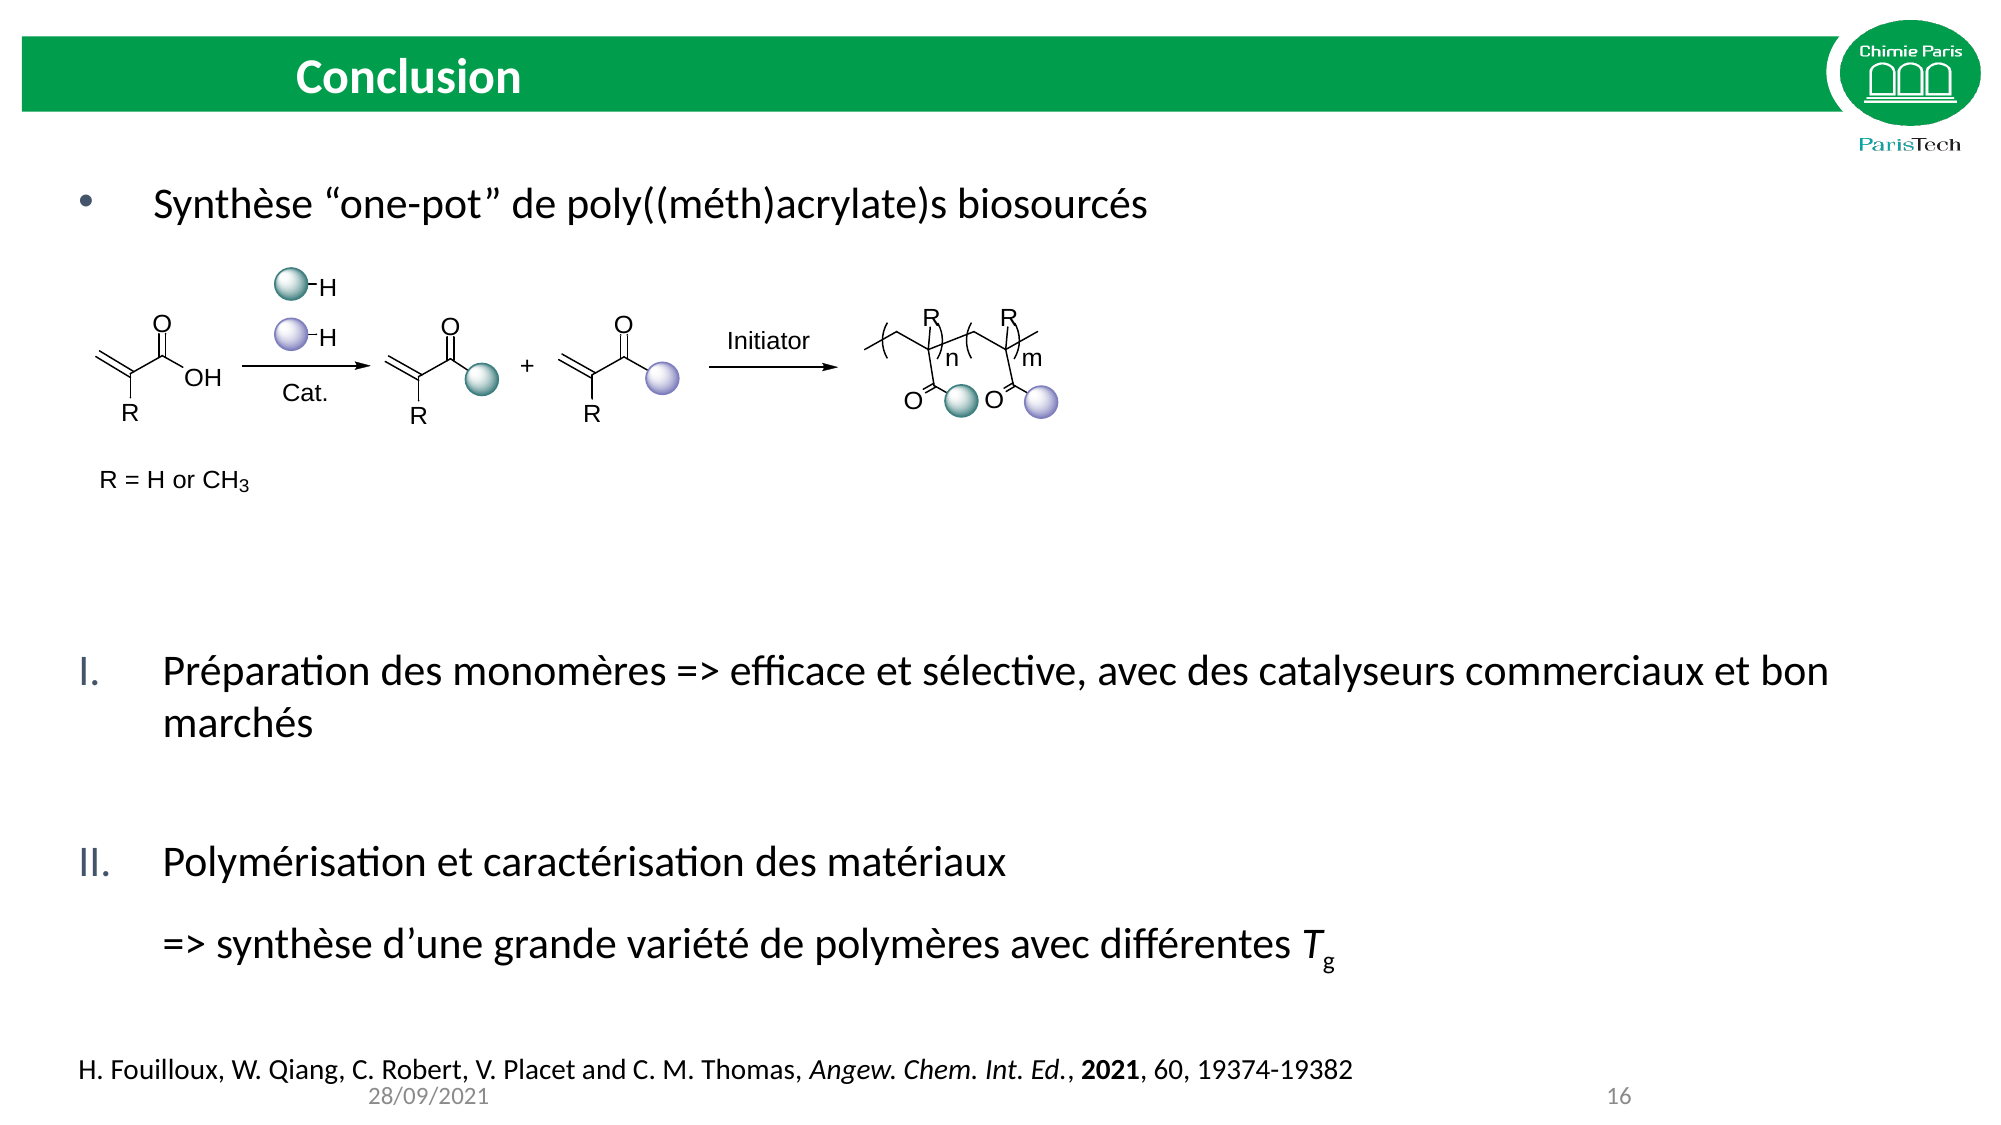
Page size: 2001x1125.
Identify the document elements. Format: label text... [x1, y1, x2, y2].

text_box Conclusion [281, 35, 538, 111]
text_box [90, 264, 1063, 509]
text_box Synthèse “one-pot” de poly((méth)acrylate)s biosourcés Préparation des monomères => efficace et sélective, avec des catalyseurs commerciaux et bon marchés Polymérisation et caractérisation des matériaux => synthèse d’une grande variété de polymères avec différentes Tg H. Fouilloux, W. Qiang, C. Robert, V. Placet and C. M. Thomas, Angew. Chem. Int. Ed., 2021, 60, 19374-19382 [56, 177, 1933, 938]
picture [1839, 19, 1981, 151]
slide_number 16 [1309, 1065, 1647, 1125]
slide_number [353, 1065, 691, 1125]
